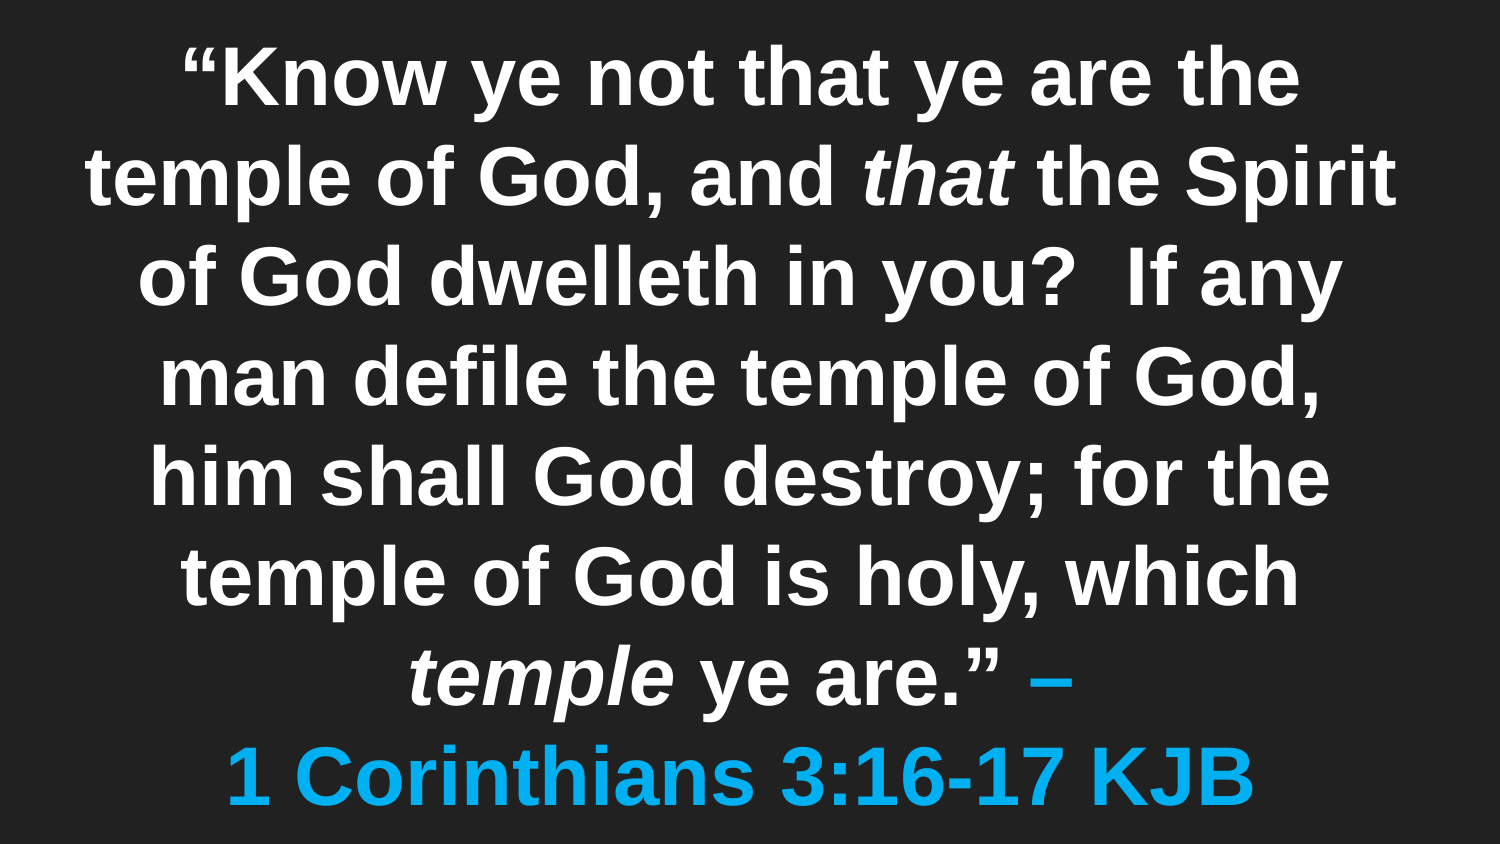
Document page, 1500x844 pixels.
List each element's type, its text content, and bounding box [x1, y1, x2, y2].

title “Know ye not that ye are the temple of God, and that the Spirit of God dwelleth in you? If any man defile the temple of God, him shall God destroy; for the temple of God is holy, which temple ye are.” – 1 Corinthians 3:16-17 KJB [57, 0, 1425, 844]
